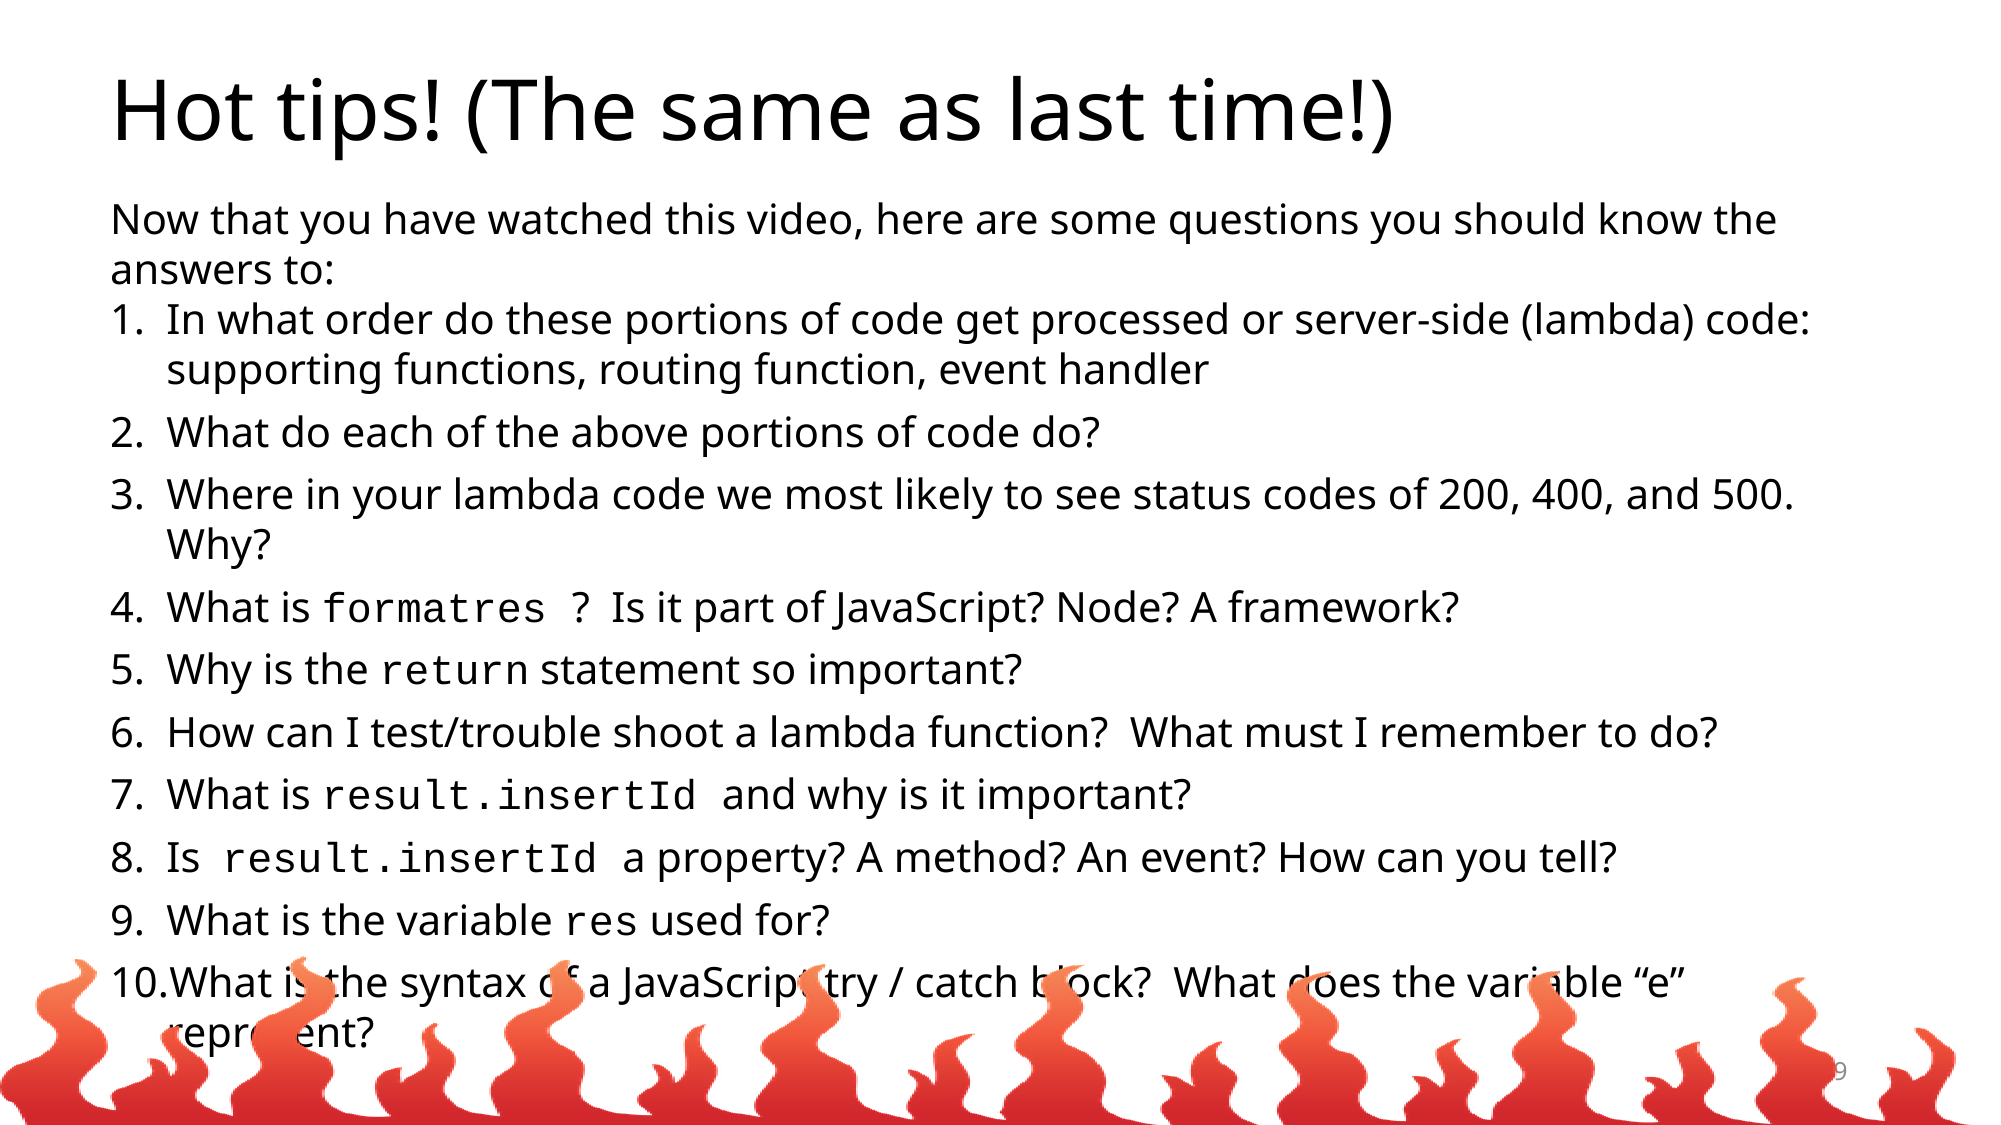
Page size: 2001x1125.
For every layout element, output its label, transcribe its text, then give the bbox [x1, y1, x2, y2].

picture [0, 836, 2000, 1125]
title Hot tips! (The same as last time!) [95, 59, 1721, 167]
text_box Now that you have watched this video, here are some questions you should know the answers to: In what order do these portions of code get processed or server-side (lambda) code: supporting functions, routing function, event handler What do each of the above portions of code do? Where in your lambda code we most likely to see status codes of 200, 400, and 500. Why? What is formatres ? Is it part of JavaScript? Node? A framework? Why is the return statement so important? How can I test/trouble shoot a lambda function? What must I remember to do? What is result.insertId and why is it important? Is result.insertId a property? A method? An event? How can you tell? What is the variable res used for? What is the syntax of a JavaScript try / catch block? What does the variable “e” represent? [95, 185, 1913, 836]
